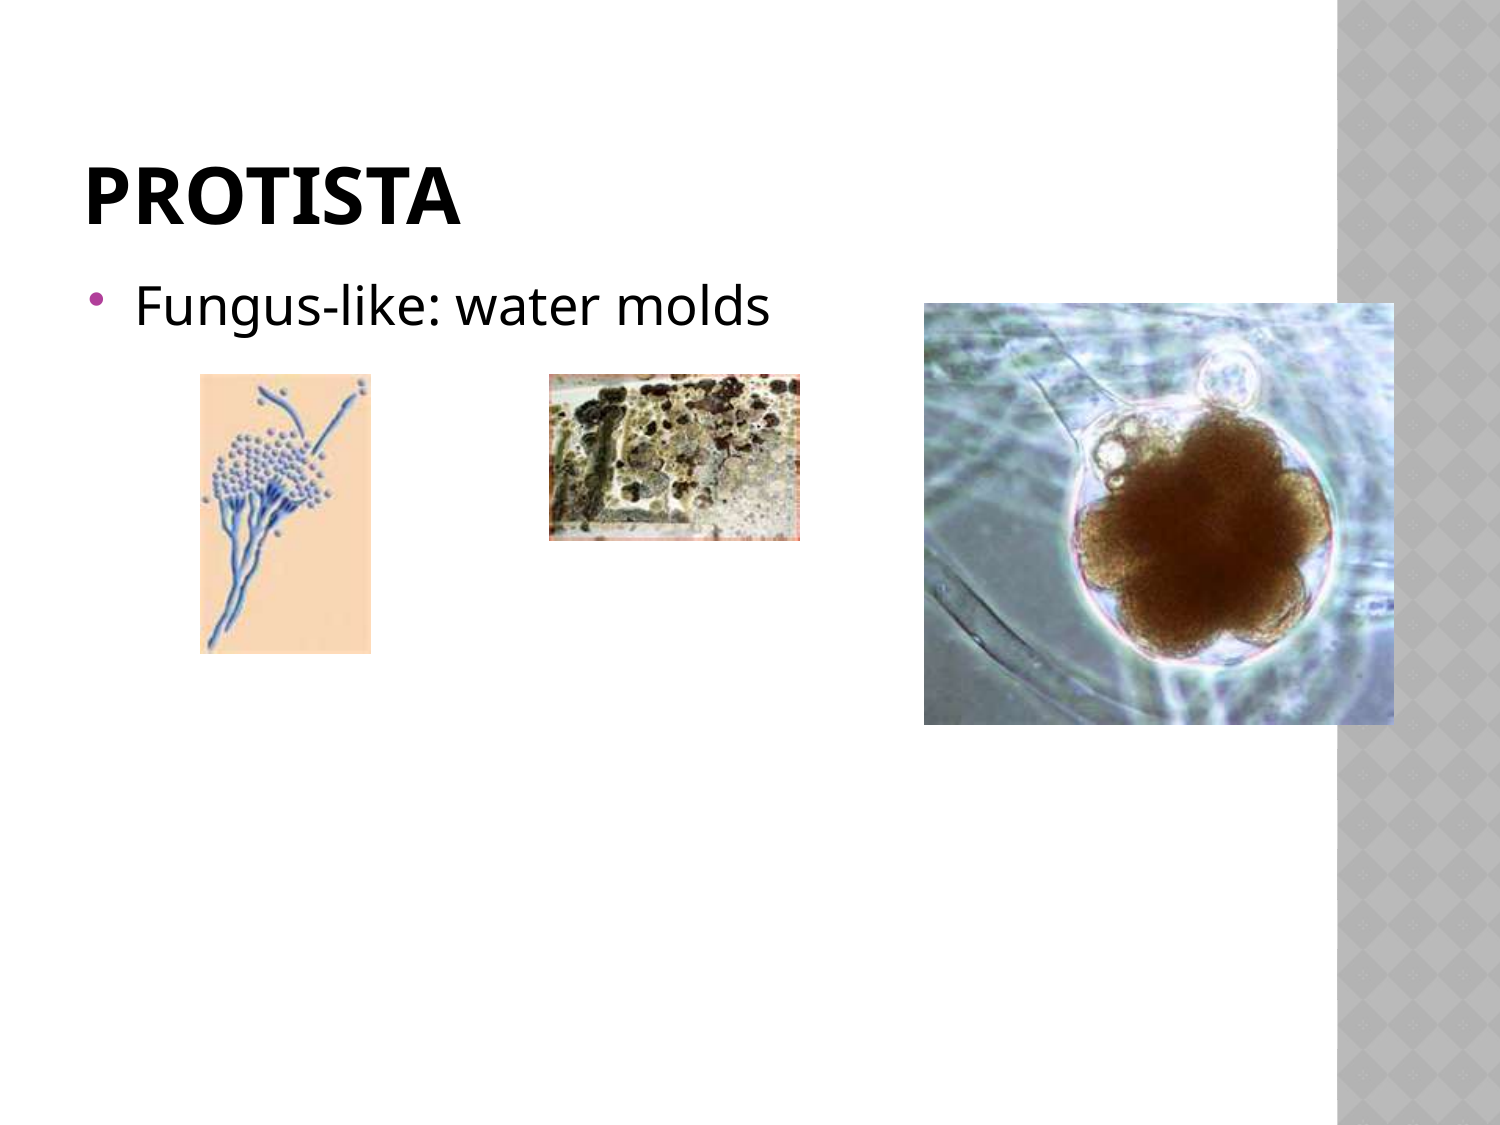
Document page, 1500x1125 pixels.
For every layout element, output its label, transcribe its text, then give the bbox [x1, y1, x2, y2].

picture [199, 374, 371, 654]
title protista [75, 52, 1263, 240]
picture [549, 374, 801, 542]
picture [924, 302, 1395, 726]
list Fungus-like: water molds [75, 264, 1263, 1059]
